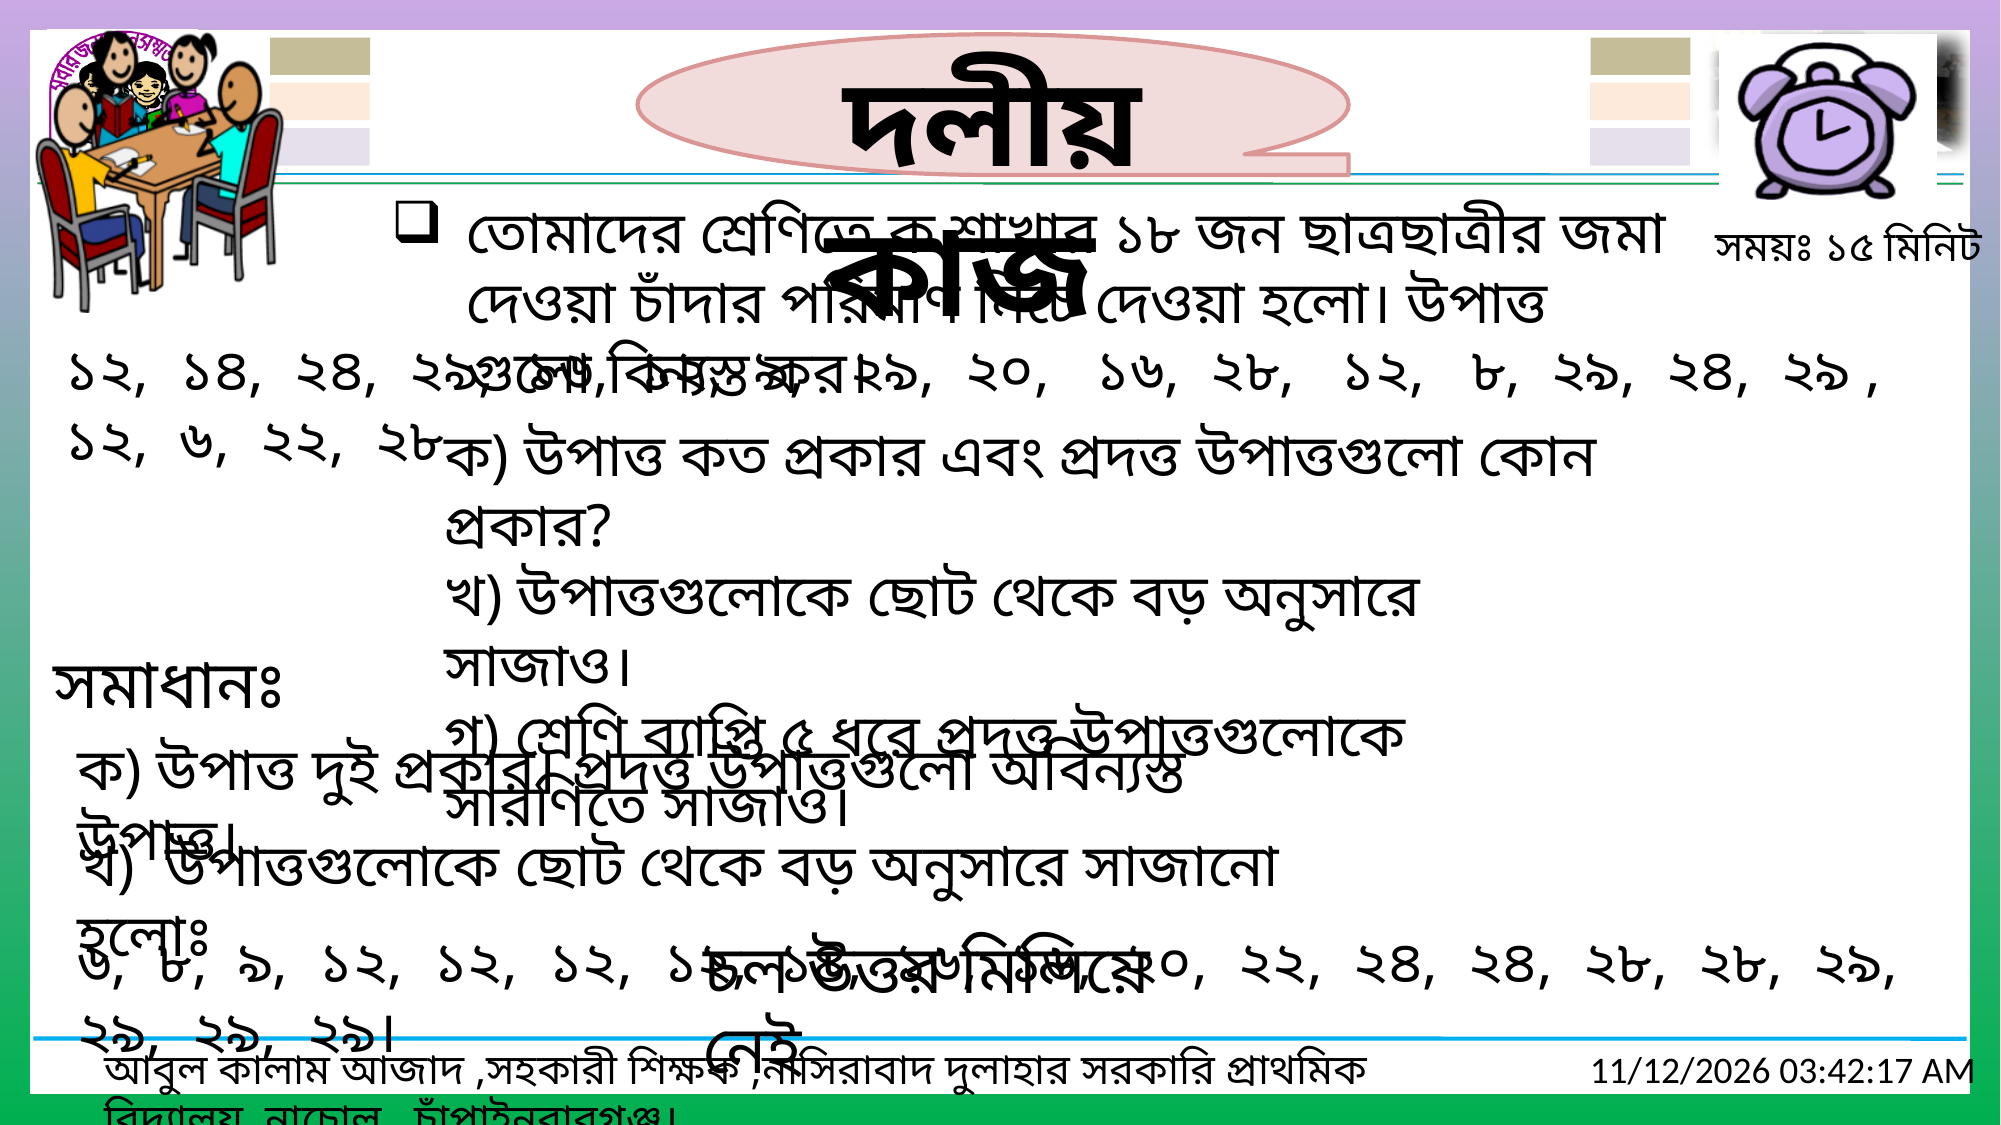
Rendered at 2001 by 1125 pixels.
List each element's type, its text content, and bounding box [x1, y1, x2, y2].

text_box ৬, ৮, ৯, ১২, ১২, ১২, ১২, ১৪, ১৬, ১৬, ২০, ২২, ২৪, ২৪, ২৮, ২৮, ২৯, ২৯, ২৯, ২৯। [62, 916, 1938, 1072]
picture [28, 29, 290, 313]
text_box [1718, 33, 1984, 279]
text_box চল উত্তর মিলিয়ে নেই [689, 919, 1201, 1095]
text_box তোমাদের শ্রেণিতে ক শাখার ১৮ জন ছাত্রছাত্রীর জমা দেওয়া চাঁদার পরিমাণ নিচে দেওয়া হলো। উপাত্ত গুলো বিন্যস্ত কর। [376, 187, 1682, 324]
text_box সমাধানঃ [39, 634, 318, 730]
text_box ১২, ১৪, ২৪, ২৯, ১৬, ১২, ৯, ২৯, ২০, ১৬, ২৮, ১২, ৮, ২৯, ২৪, ২৯ , ১২, ৬, ২২, ২৮ [50, 324, 1963, 480]
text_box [637, 33, 1349, 192]
text_box ক) উপাত্ত কত প্রকার এবং প্রদত্ত উপাত্তগুলো কোন প্রকার? খ) উপাত্তগুলোকে ছোট থেকে বড় অনুসারে সাজাও। গ) শ্রেণি ব্যাপ্তি ৫ ধরে প্রদত্ত উপাত্তগুলোকে সারণিতে সাজাও। [429, 480, 1628, 846]
text_box ক) উপাত্ত দুই প্রকার। প্রদত্ত উপাত্তগুলো অবিন্যস্ত উপাত্ত। [62, 724, 1275, 880]
text_box খ) উপাত্তগুলোকে ছোট থেকে বড় অনুসারে সাজানো হলোঃ [62, 820, 1388, 916]
